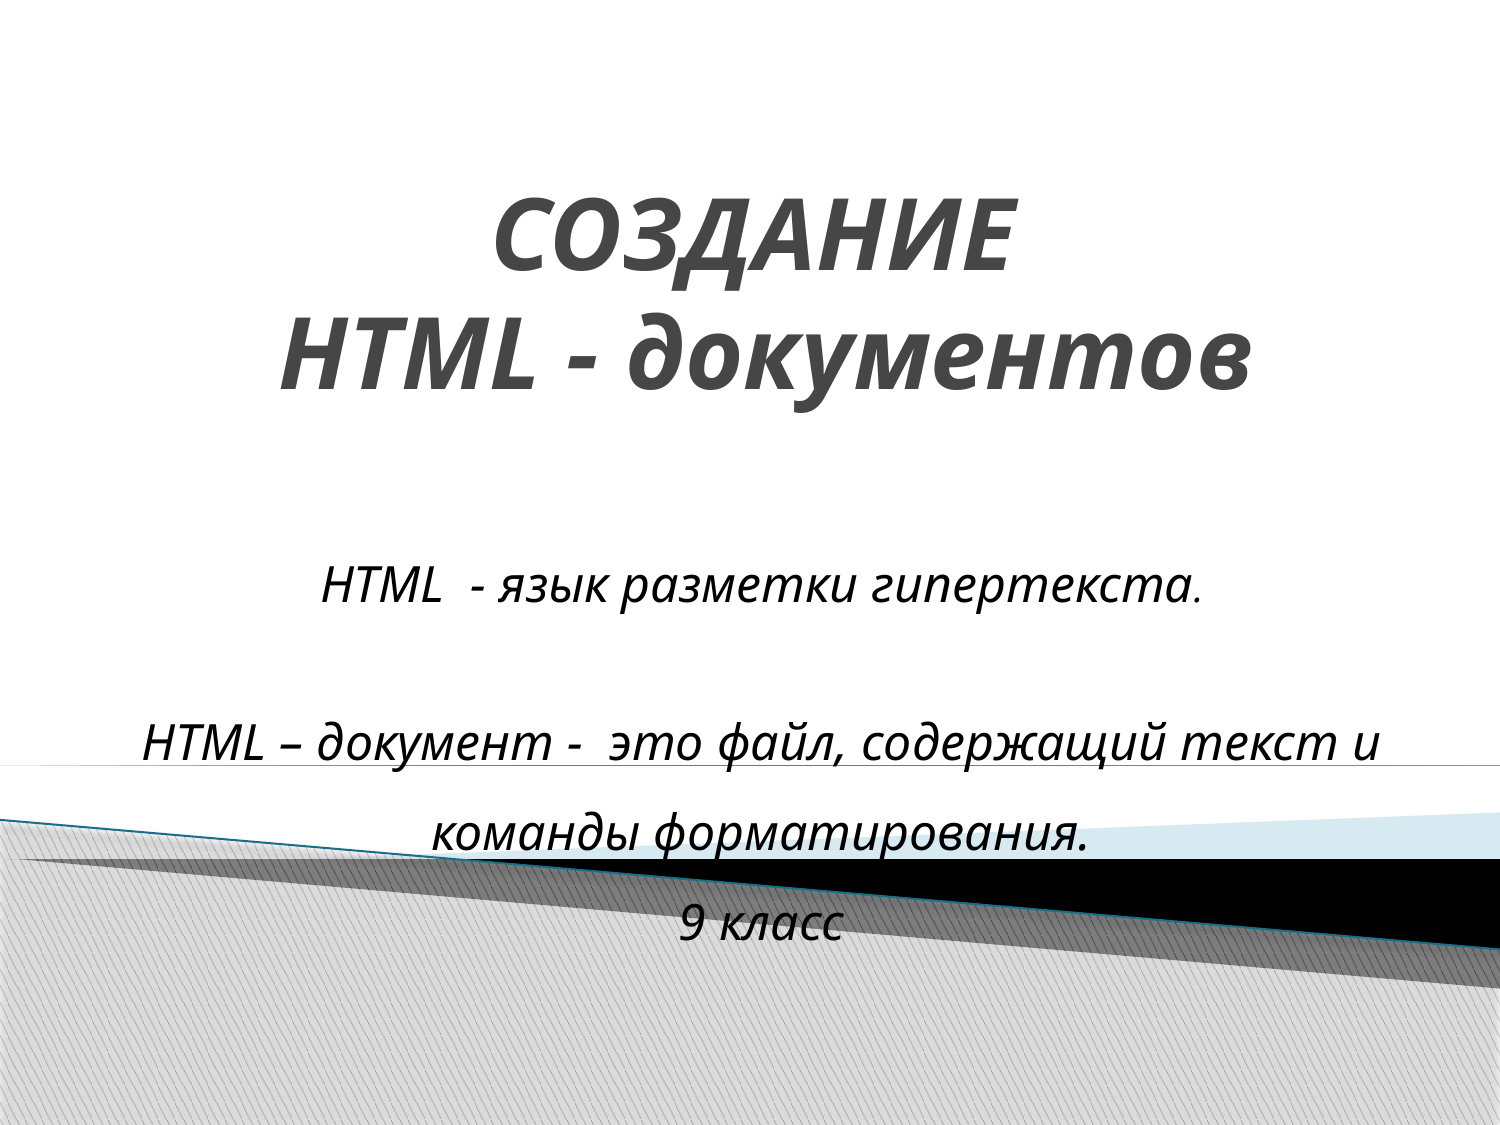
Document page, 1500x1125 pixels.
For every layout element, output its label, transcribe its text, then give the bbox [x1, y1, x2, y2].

picture [1149, 946, 1500, 989]
text_box HTML - язык разметки гипертекста. HTML – документ - это файл, содержащий текст и команды форматирования. 9 класс [82, 515, 1442, 958]
picture [5, 859, 82, 865]
title СОЗДАНИЕ HTML - документов [128, 117, 1404, 418]
